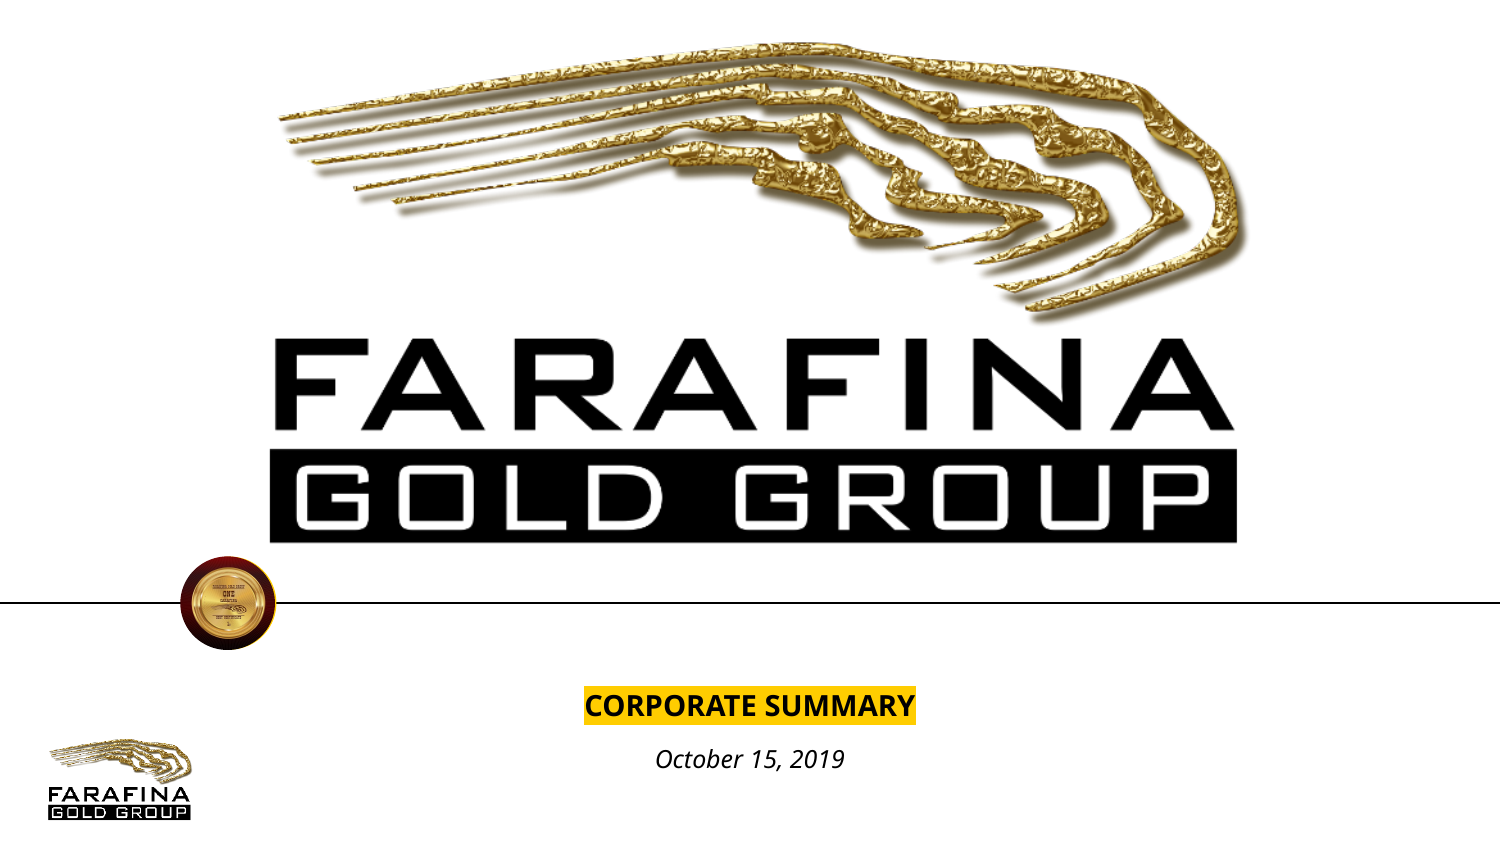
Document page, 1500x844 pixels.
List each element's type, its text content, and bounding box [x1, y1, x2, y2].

picture [180, 8, 1264, 651]
text_box CORPORATE SUMMARY October 15, 2019 [106, 672, 1394, 809]
picture [43, 733, 194, 825]
